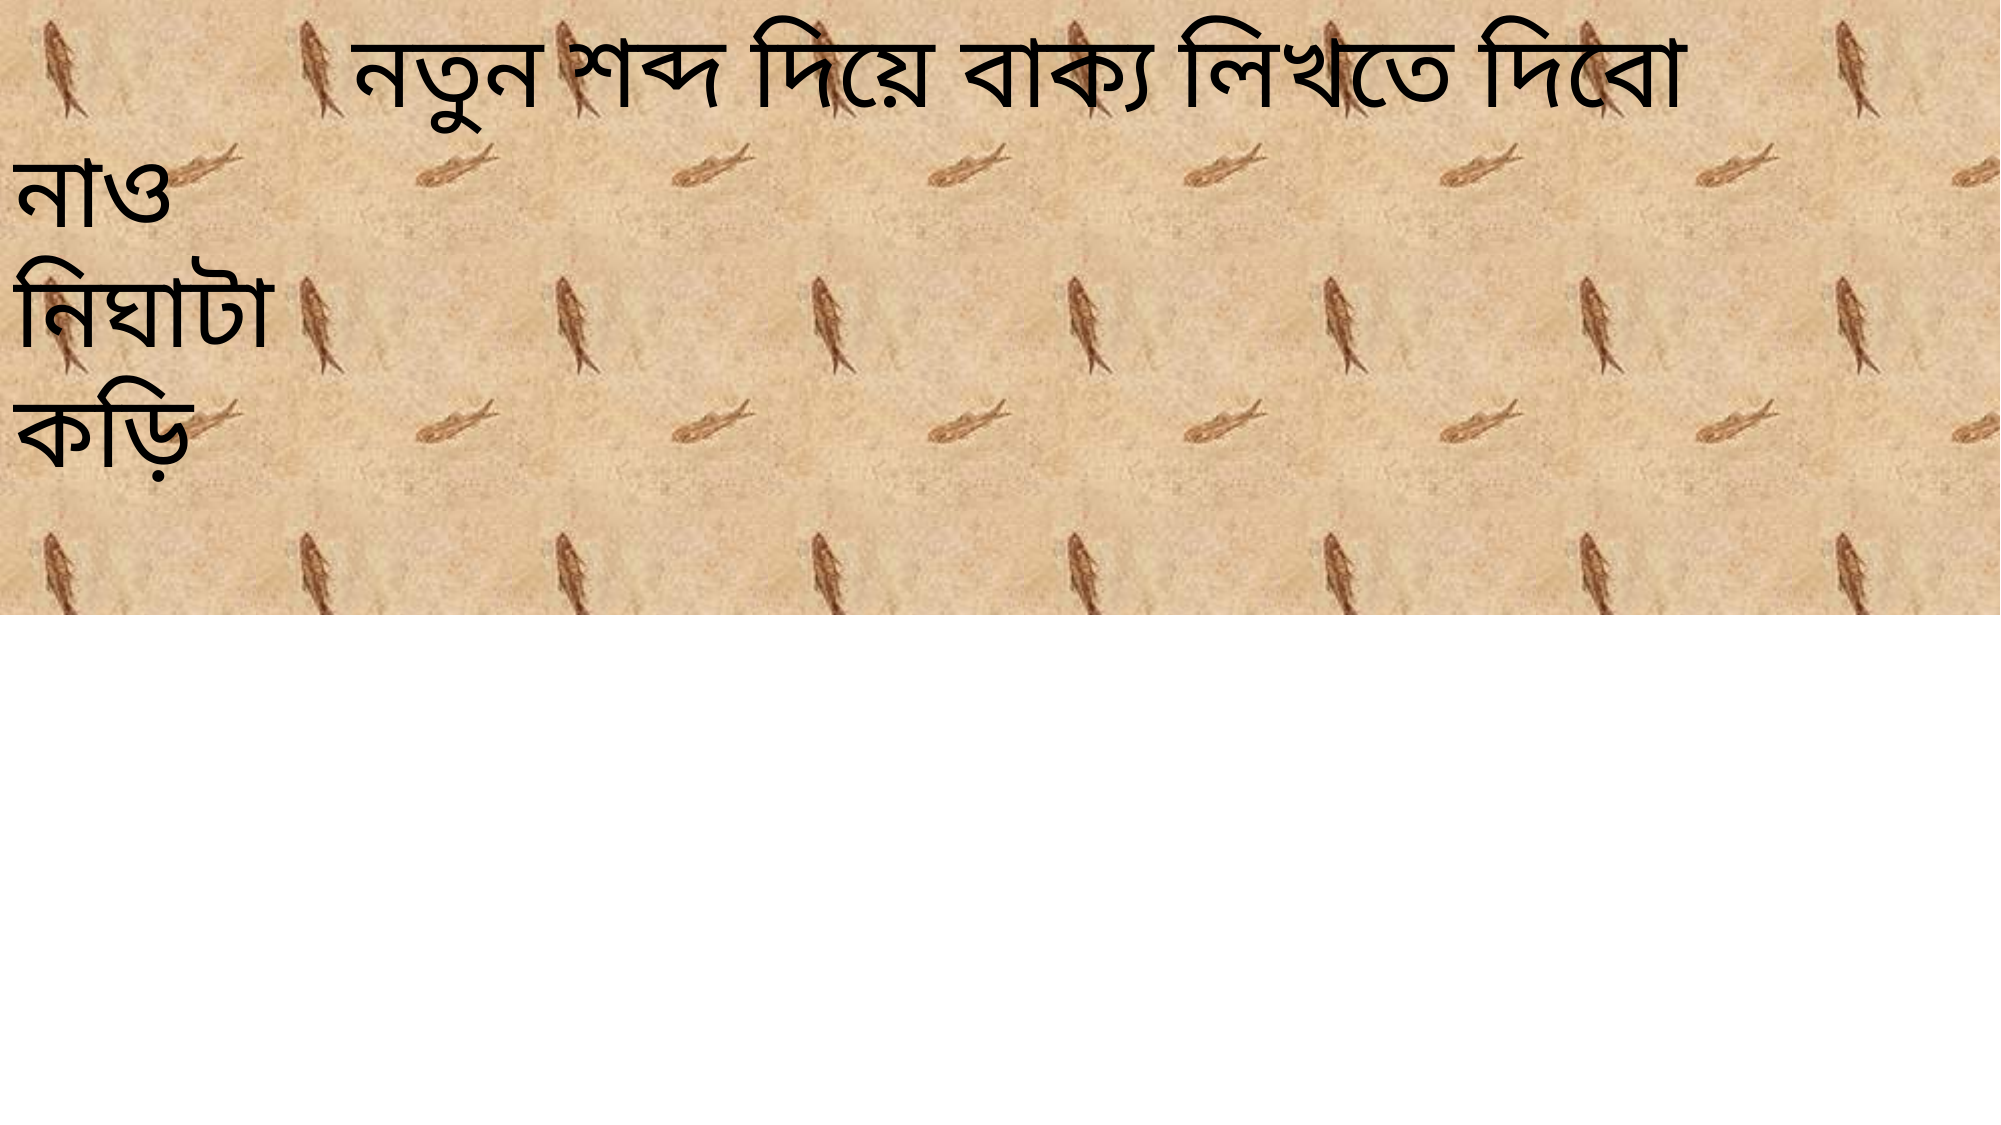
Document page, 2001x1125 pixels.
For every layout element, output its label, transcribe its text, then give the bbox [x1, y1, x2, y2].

text_box নতুন শব্দ দিয়ে বাক্য লিখতে দিবো নাও নিঘাটা কড়ি [0, 0, 2000, 615]
